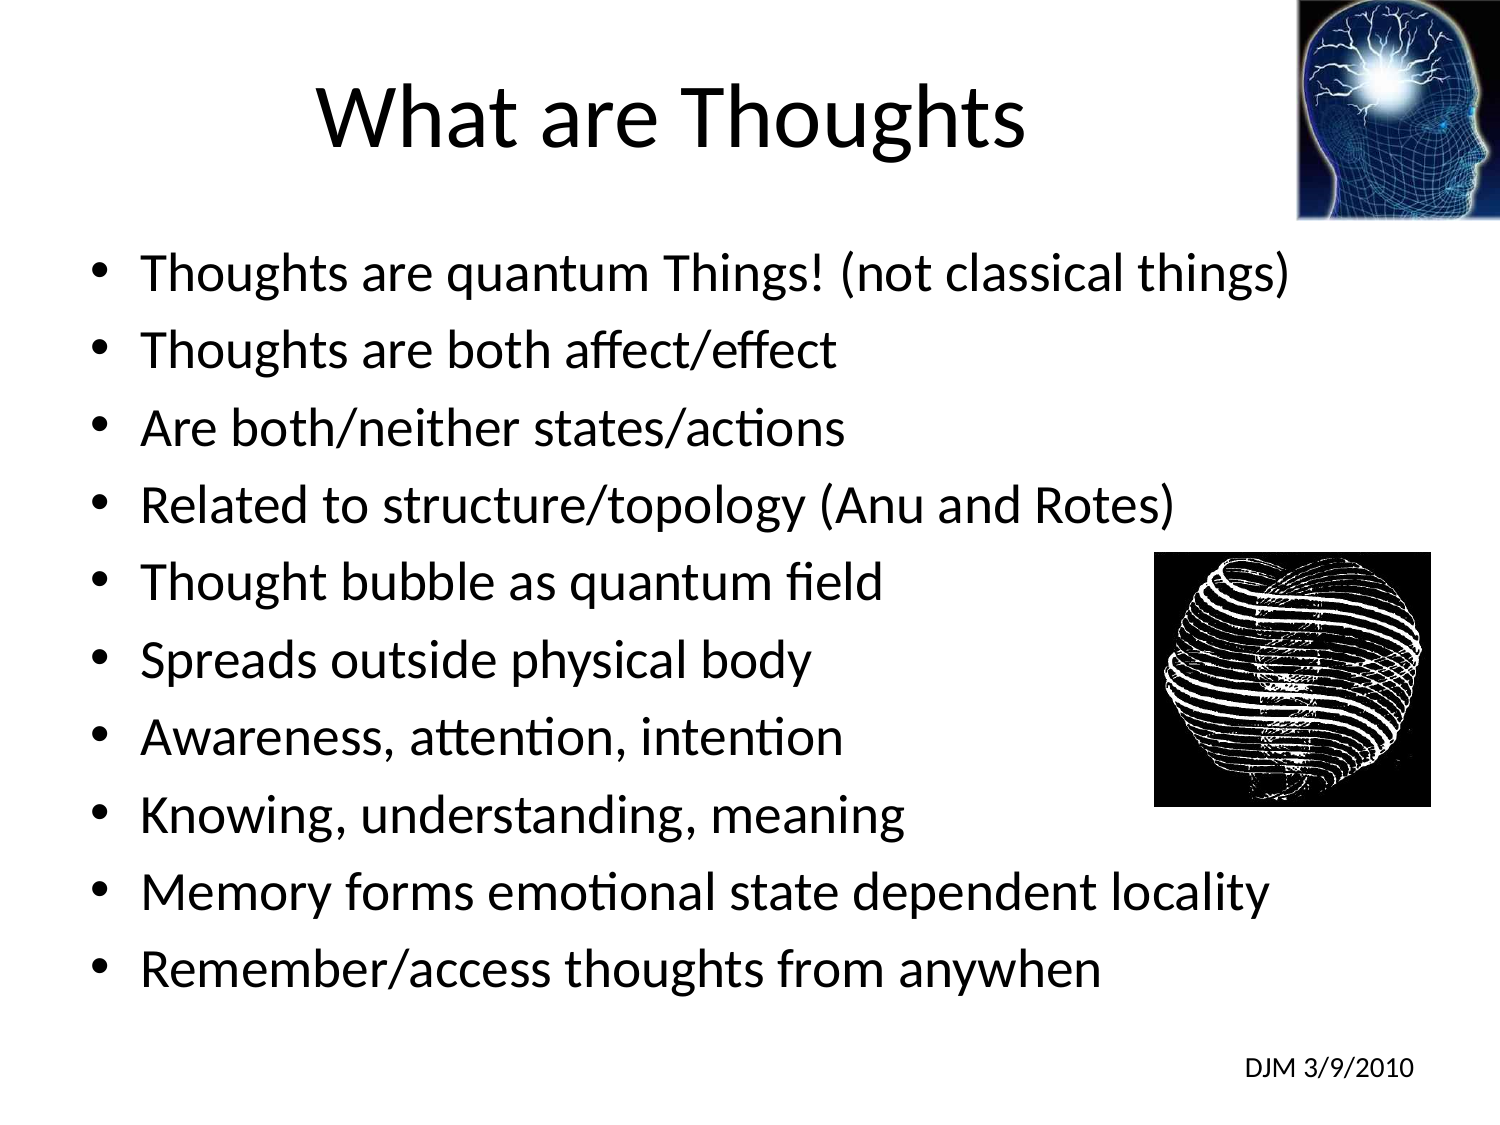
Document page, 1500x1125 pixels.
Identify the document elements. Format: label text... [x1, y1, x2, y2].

picture [1153, 551, 1431, 808]
list Thoughts are quantum Things! (not classical things) Thoughts are both affect/effect Are both/neither states/actions Related to structure/topology (Anu and Rotes) Thought bubble as quantum field Spreads outside physical body Awareness, attention, intention Knowing, understanding, meaning Memory forms emotional state dependent locality Remember/access thoughts from anywhen [75, 228, 1500, 1011]
picture [1295, 0, 1500, 221]
title What are Thoughts [75, 45, 1269, 177]
